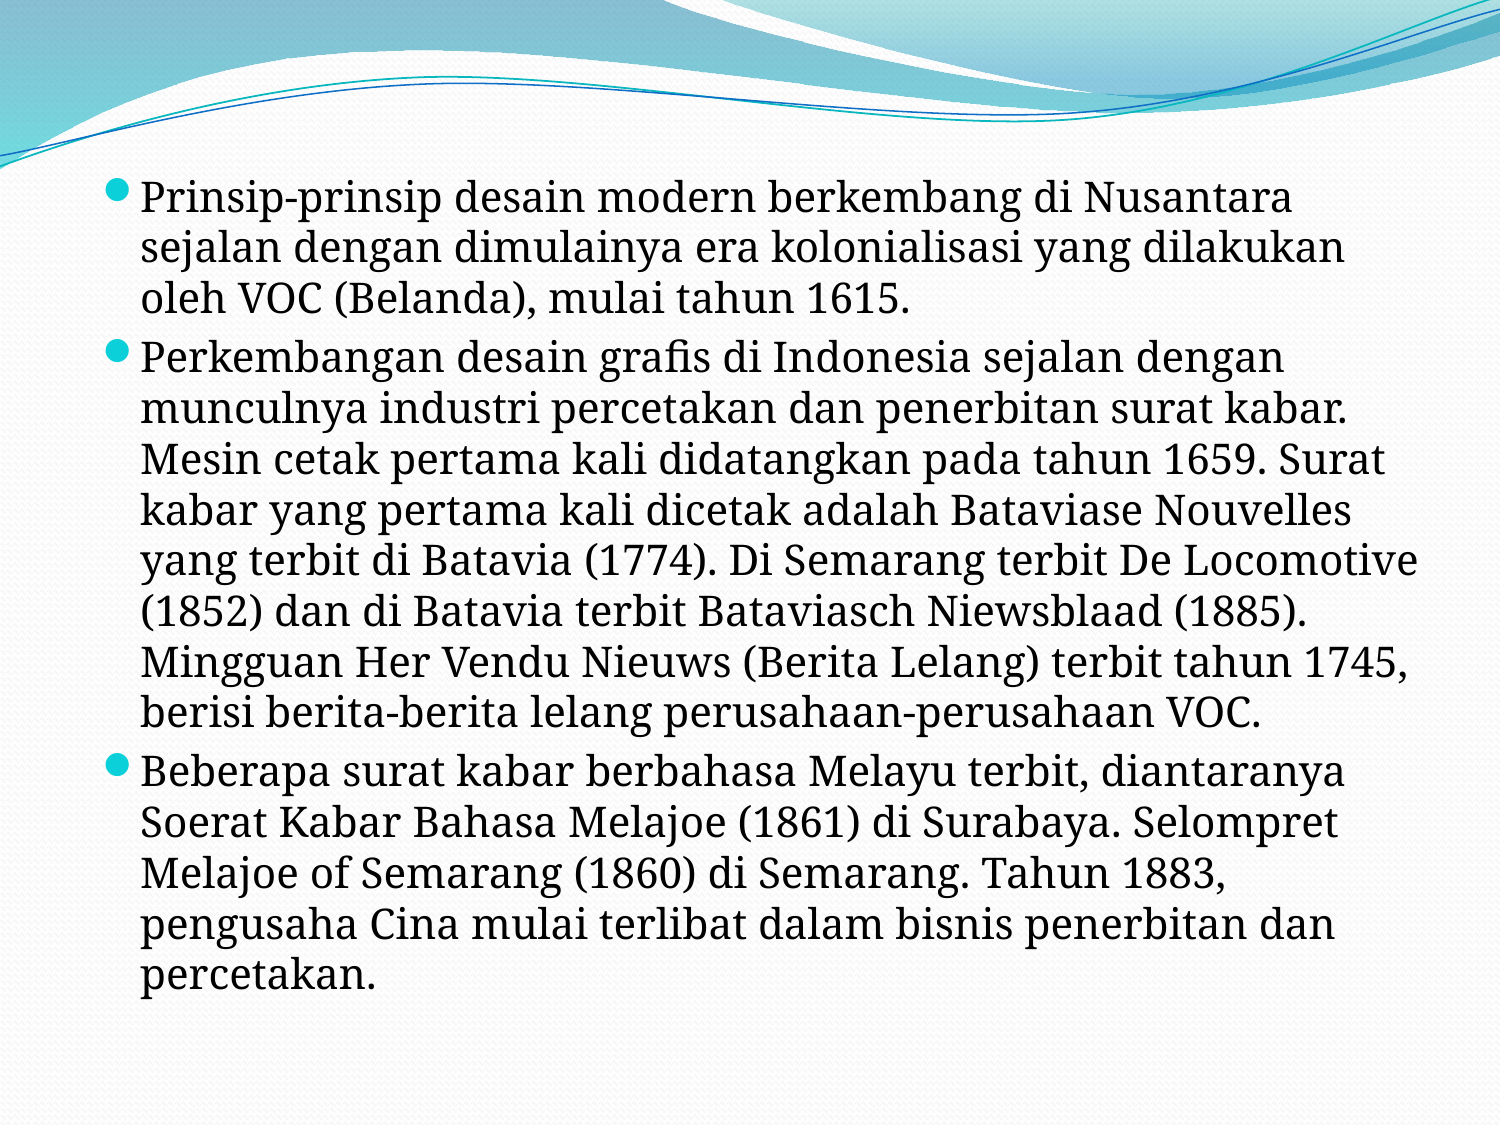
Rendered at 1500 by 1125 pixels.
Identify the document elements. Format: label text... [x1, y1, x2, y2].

list Prinsip-prinsip desain modern berkembang di Nusantara sejalan dengan dimulainya era kolonialisasi yang dilakukan oleh VOC (Belanda), mulai tahun 1615. Perkembangan desain grafis di Indonesia sejalan dengan munculnya industri percetakan dan penerbitan surat kabar. Mesin cetak pertama kali didatangkan pada tahun 1659. Surat kabar yang pertama kali dicetak adalah Bataviase Nouvelles yang terbit di Batavia (1774). Di Semarang terbit De Locomotive (1852) dan di Batavia terbit Bataviasch Niewsblaad (1885). Mingguan Her Vendu Nieuws (Berita Lelang) terbit tahun 1745, berisi berita-berita lelang perusahaan-perusahaan VOC. Beberapa surat kabar berbahasa Melayu terbit, diantaranya Soerat Kabar Bahasa Melajoe (1861) di Surabaya. Selompret Melajoe of Semarang (1860) di Semarang. Tahun 1883, pengusaha Cina mulai terlibat dalam bisnis penerbitan dan percetakan. [87, 162, 1438, 1050]
